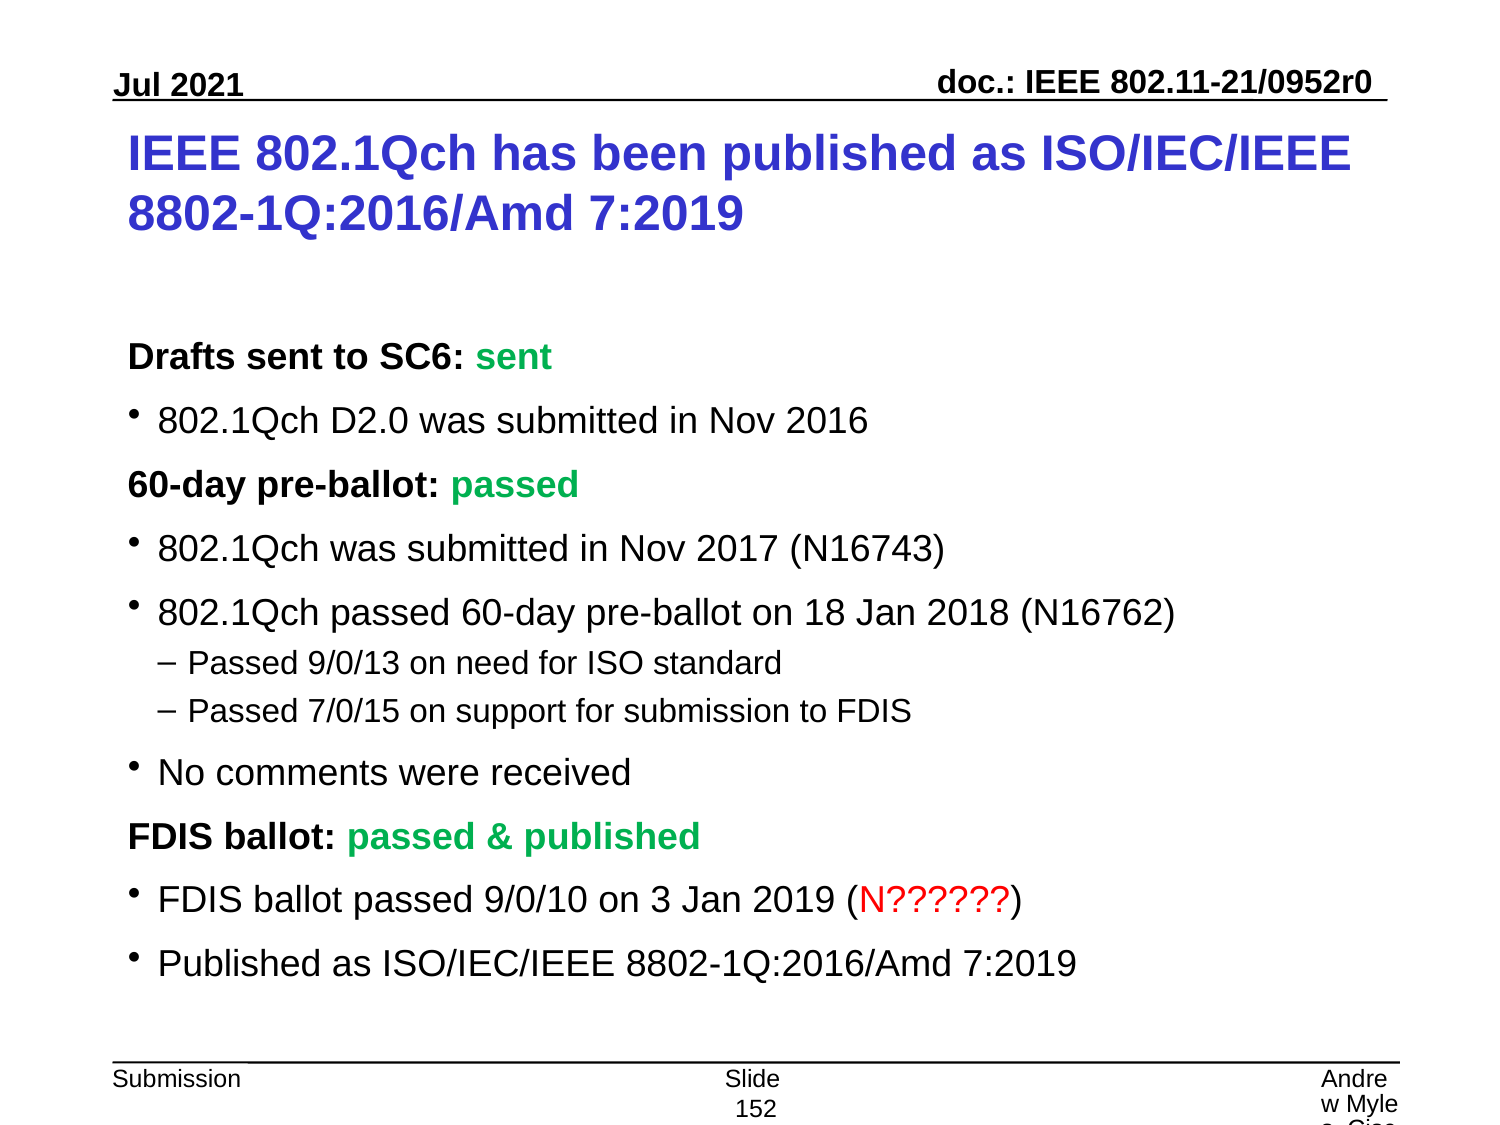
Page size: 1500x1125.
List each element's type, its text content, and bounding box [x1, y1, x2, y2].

list Drafts sent to SC6: sent 802.1Qch D2.0 was submitted in Nov 2016 60-day pre-ballot: passed 802.1Qch was submitted in Nov 2017 (N16743) 802.1Qch passed 60-day pre-ballot on 18 Jan 2018 (N16762) Passed 9/0/13 on need for ISO standard Passed 7/0/15 on support for submission to FDIS No comments were received FDIS ballot: passed & published FDIS ballot passed 9/0/10 on 3 Jan 2019 (N??????) Published as ISO/IEC/IEEE 8802-1Q:2016/Amd 7:2019 [112, 324, 1388, 1000]
footer Andrew Myles, Cisco [1320, 1061, 1402, 1093]
title IEEE 802.1Qch has been published as ISO/IEC/IEEE 8802-1Q:2016/Amd 7:2019 [112, 112, 1388, 288]
slide_number Slide 152 [709, 1061, 803, 1093]
